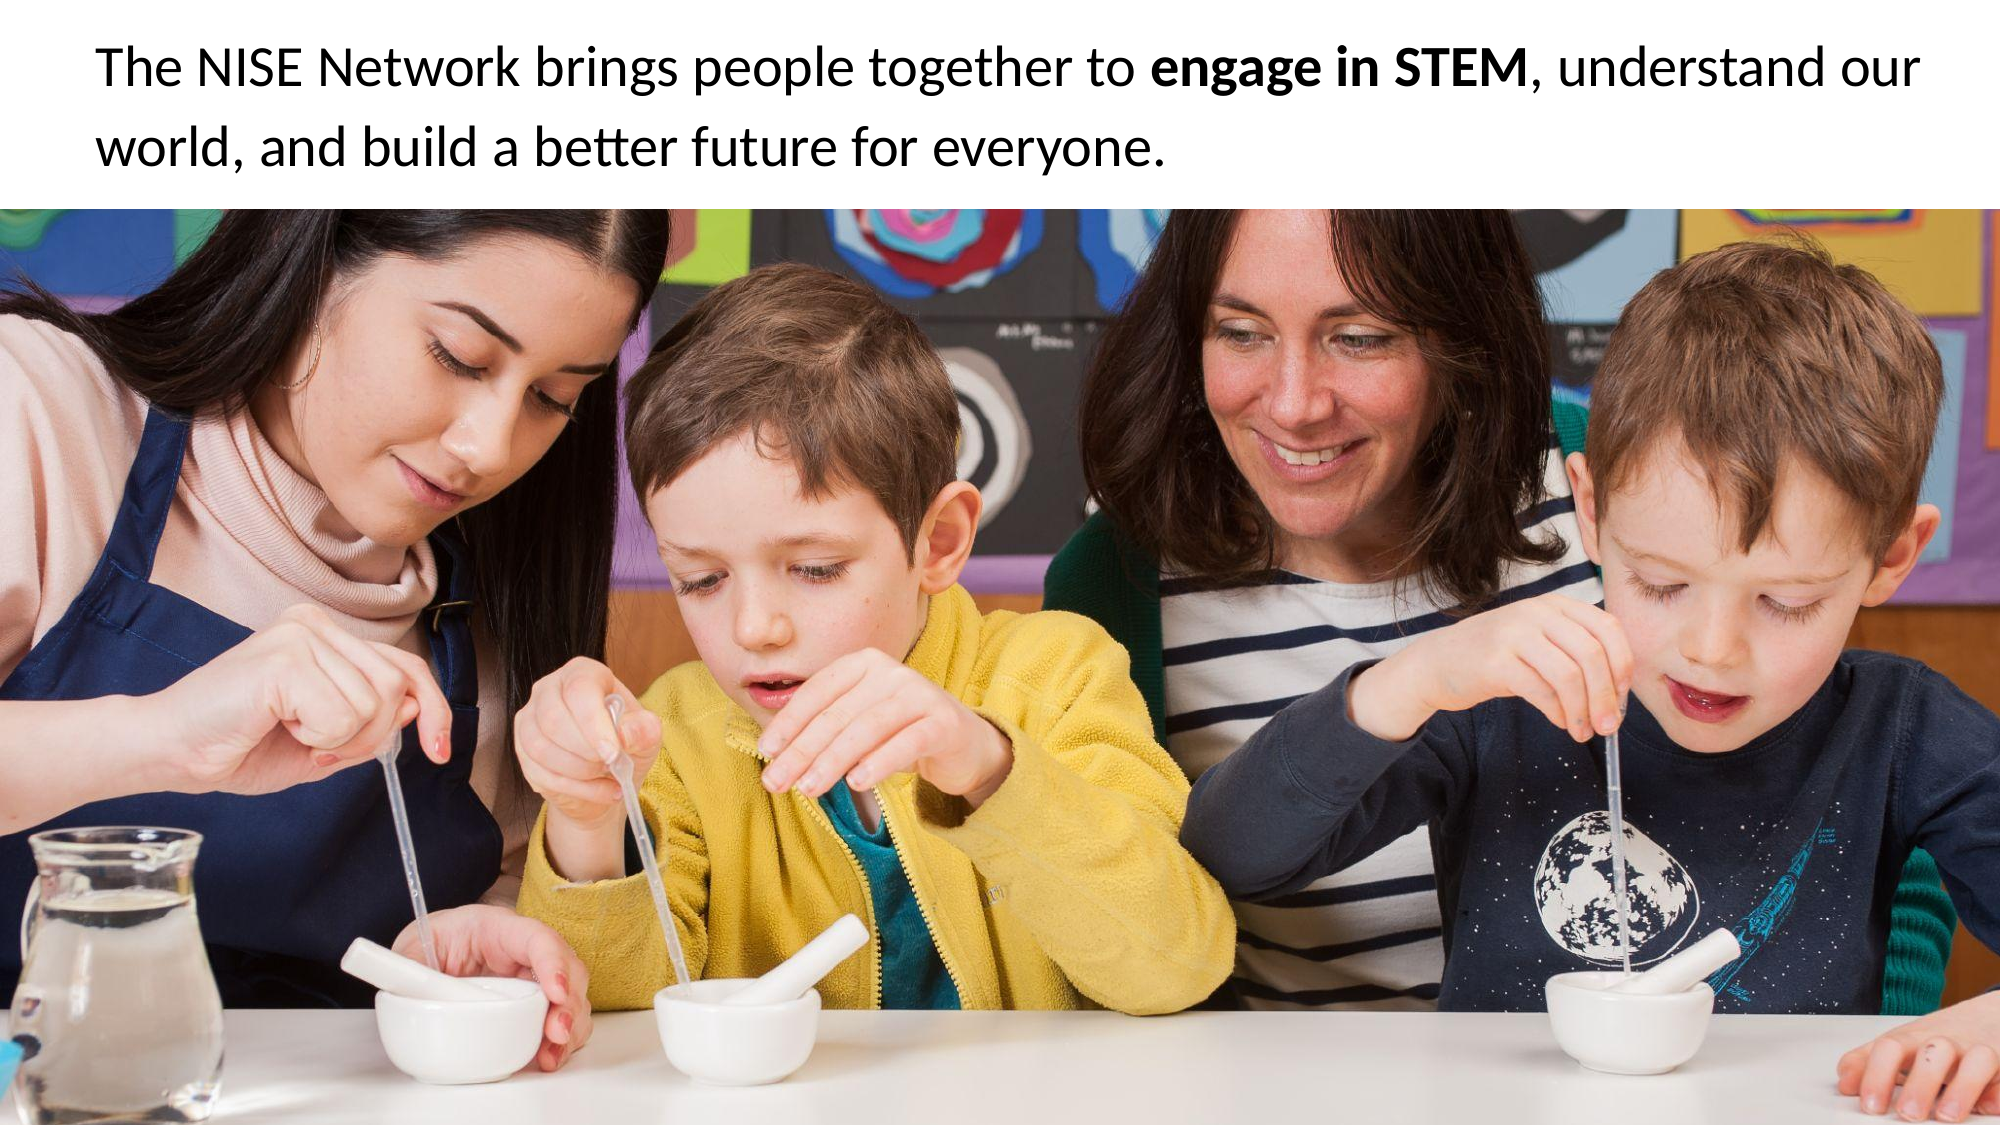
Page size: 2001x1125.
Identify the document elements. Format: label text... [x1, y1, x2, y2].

list The NISE Network brings people together to engage in STEM, understand our world, and build a better future for everyone. [75, 0, 1952, 209]
picture [0, 209, 2000, 1125]
